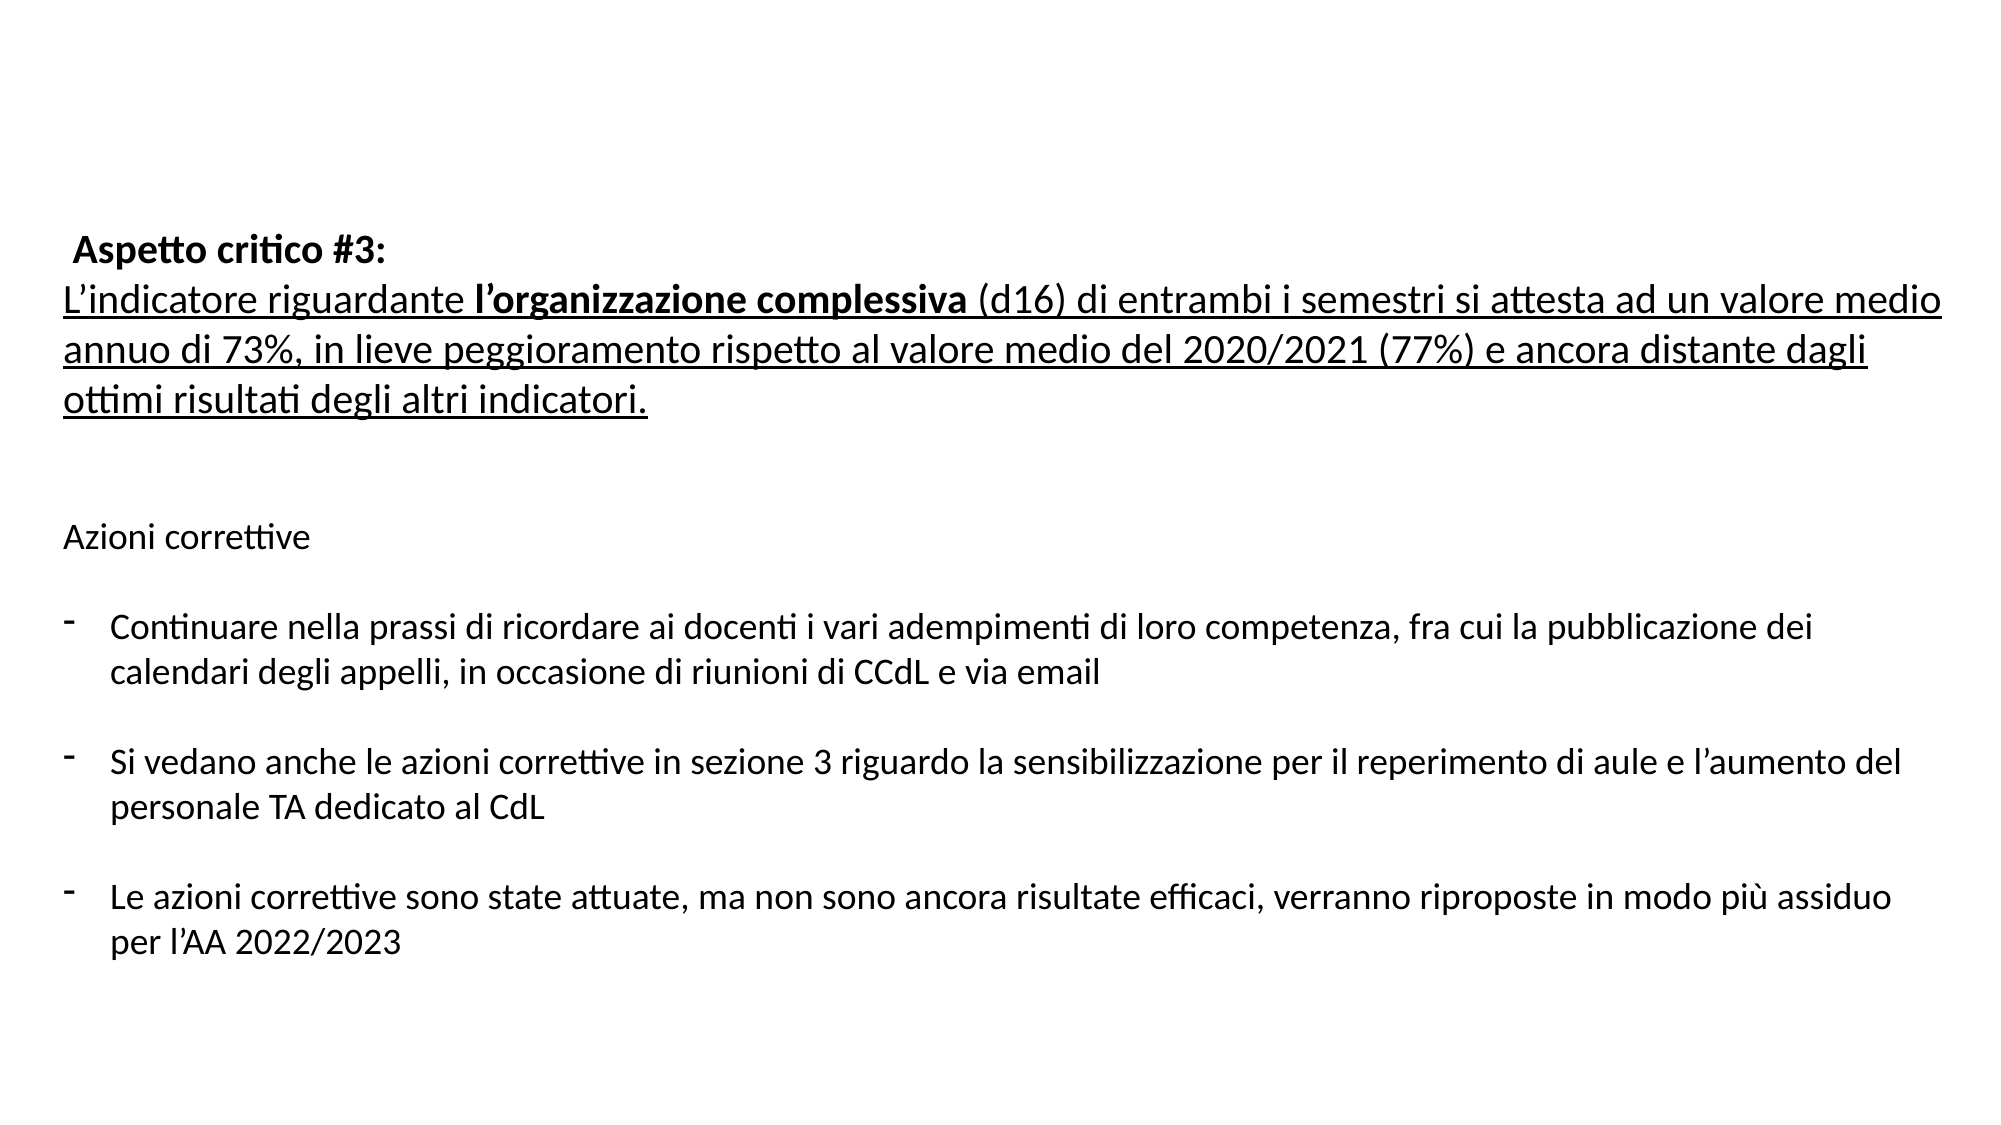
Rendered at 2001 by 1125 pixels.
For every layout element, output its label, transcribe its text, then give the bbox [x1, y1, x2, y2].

text_box Aspetto critico #3: L’indicatore riguardante l’organizzazione complessiva (d16) di entrambi i semestri si attesta ad un valore medio annuo di 73%, in lieve peggioramento rispetto al valore medio del 2020/2021 (77%) e ancora distante dagli ottimi risultati degli altri indicatori. Azioni correttive Continuare nella prassi di ricordare ai docenti i vari adempimenti di loro competenza, fra cui la pubblicazione dei calendari degli appelli, in occasione di riunioni di CCdL e via email Si vedano anche le azioni correttive in sezione 3 riguardo la sensibilizzazione per il reperimento di aule e l’aumento del personale TA dedicato al CdL Le azioni correttive sono state attuate, ma non sono ancora risultate efficaci, verranno riproposte in modo più assiduo per l’AA 2022/2023 [48, 49, 1964, 970]
